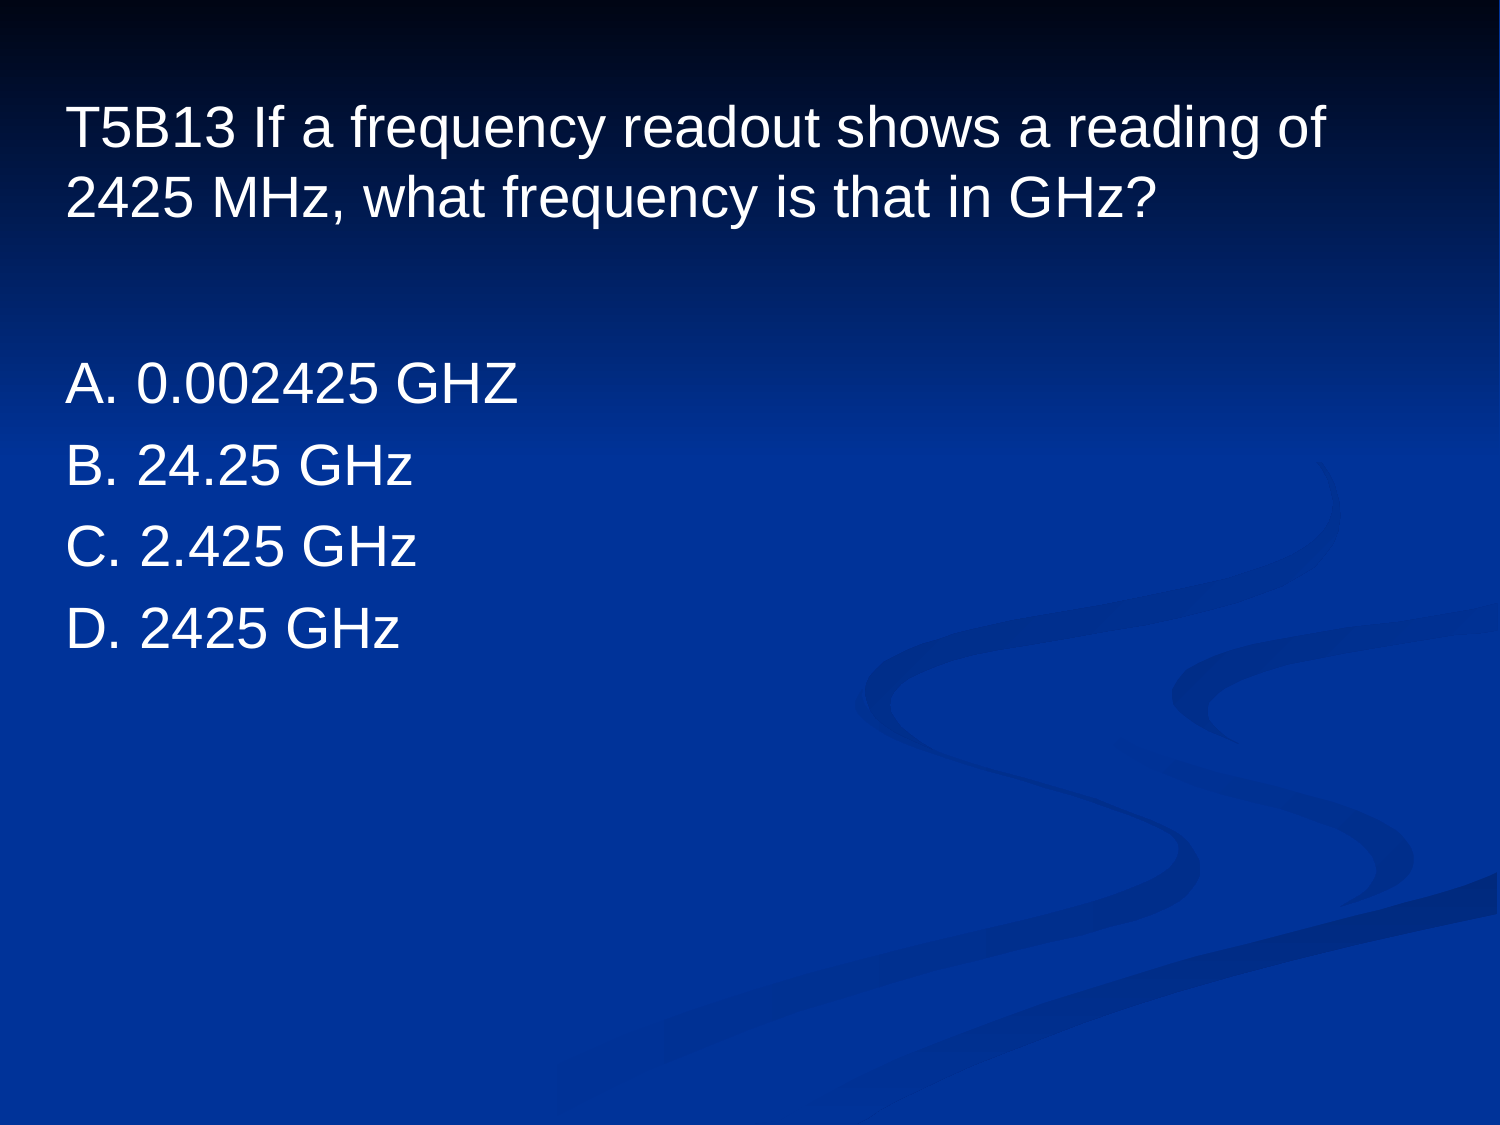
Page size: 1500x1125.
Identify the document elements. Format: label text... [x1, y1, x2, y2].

title T5B13 If a frequency readout shows a reading of 2425 MHz, what frequency is that in GHz? [49, 49, 1451, 337]
list A. 0.002425 GHZ B. 24.25 GHz C. 2.425 GHz D. 2425 GHz [49, 337, 1451, 1006]
